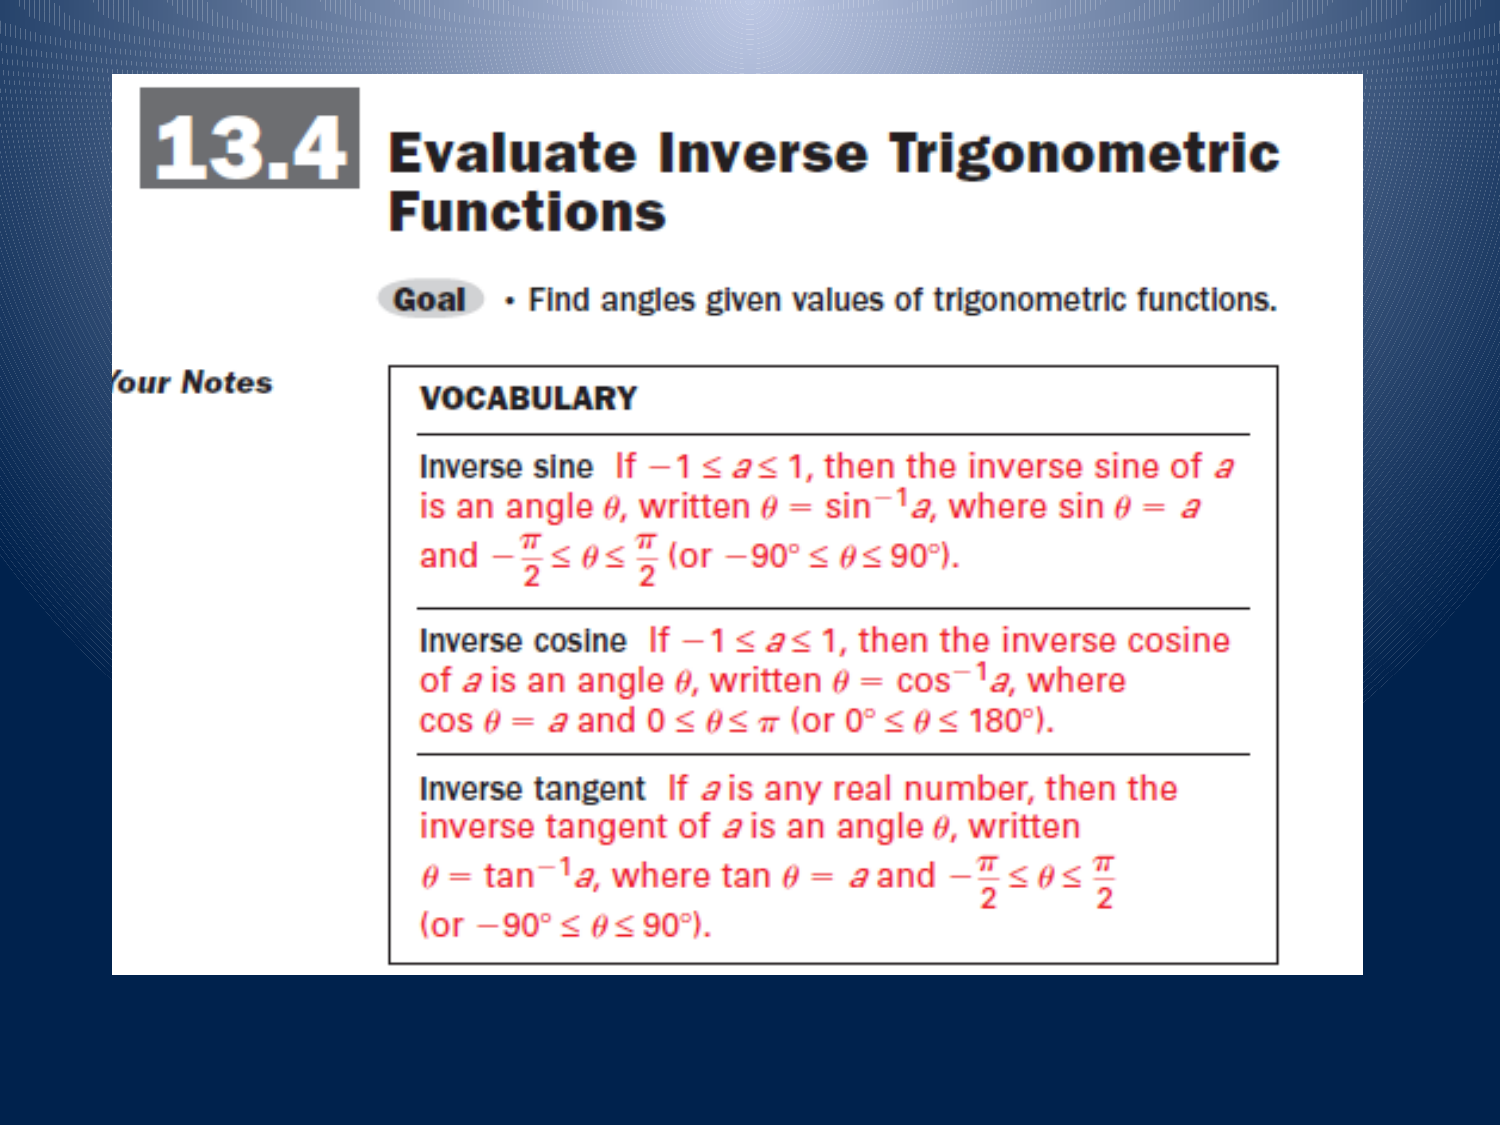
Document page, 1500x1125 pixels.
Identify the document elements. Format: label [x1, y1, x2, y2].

picture [112, 74, 1363, 976]
